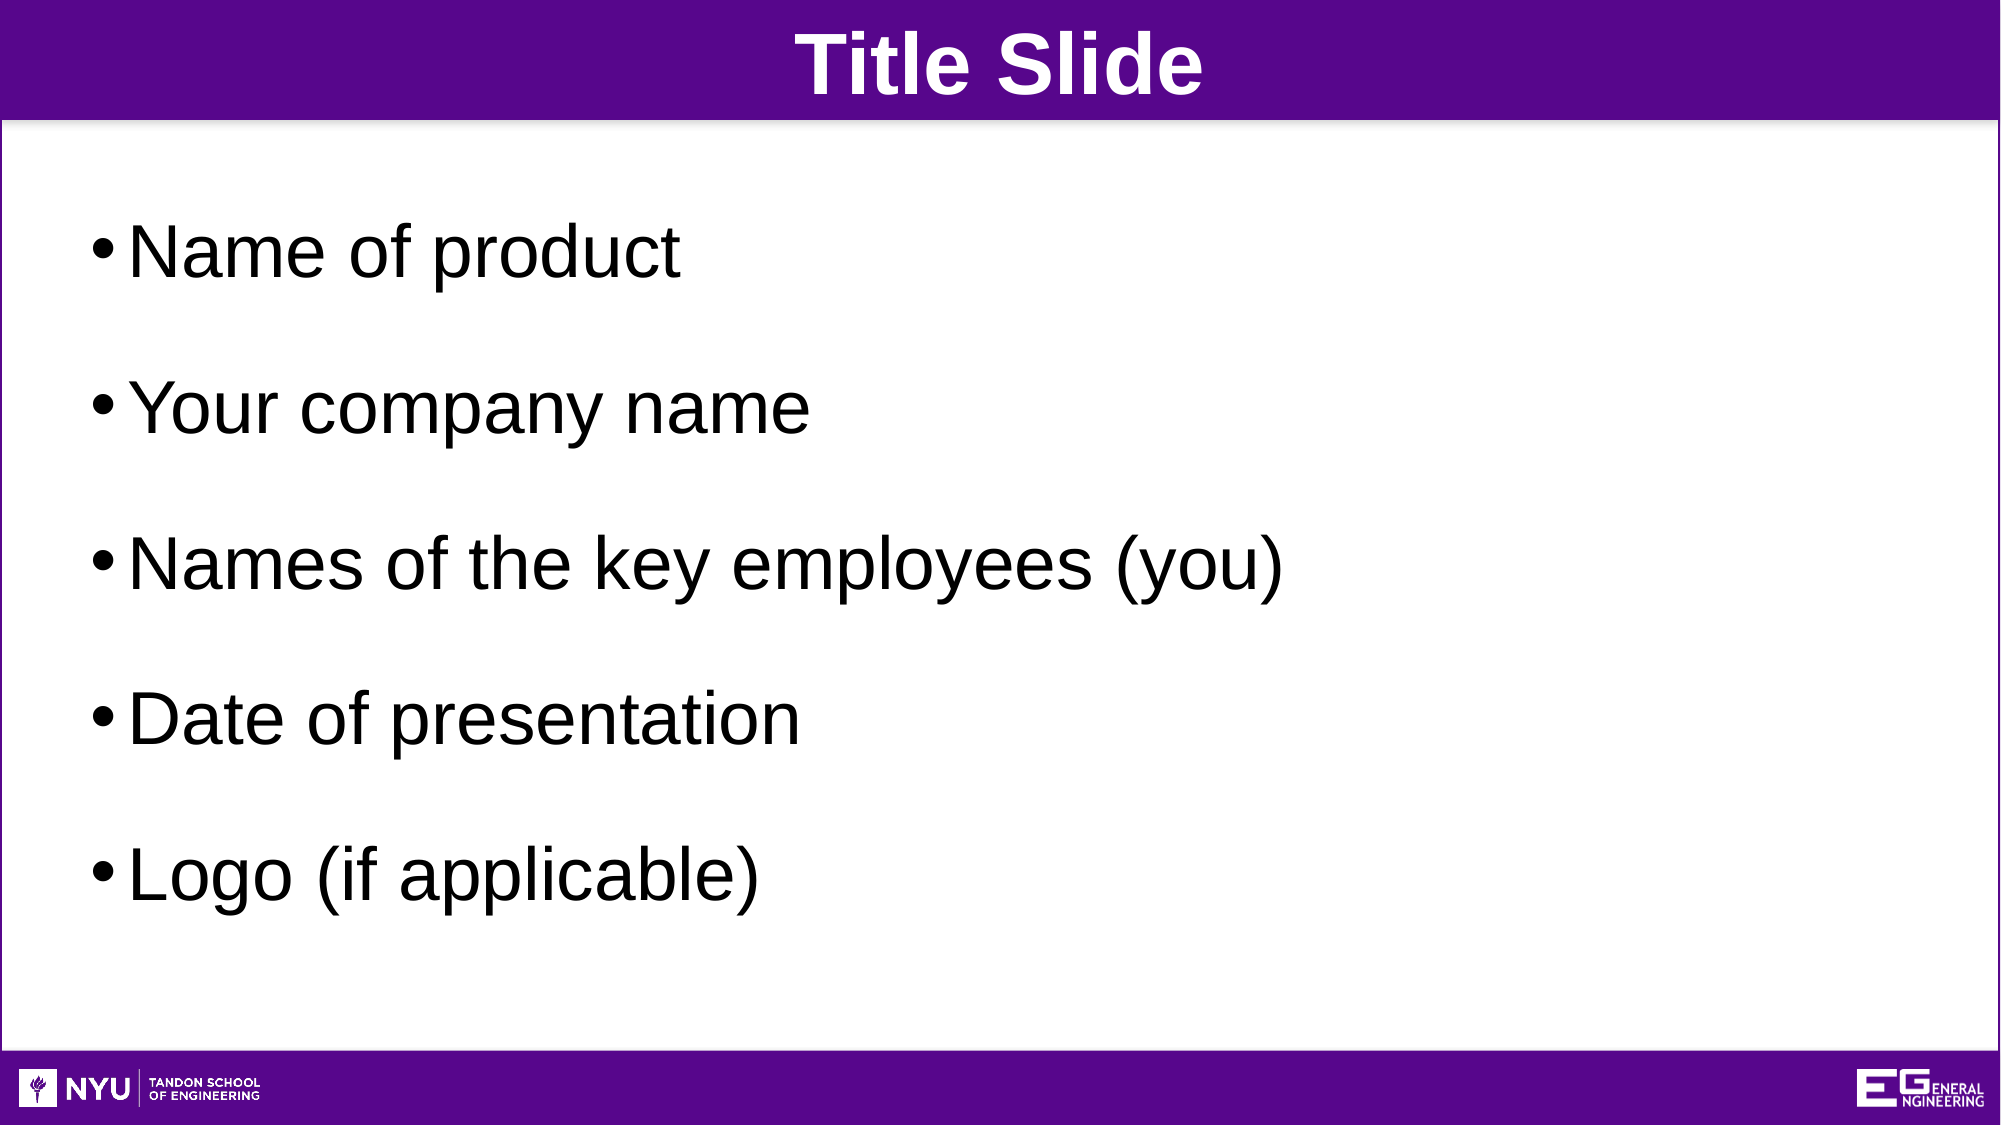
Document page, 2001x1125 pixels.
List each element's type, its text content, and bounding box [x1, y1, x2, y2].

picture [1856, 1069, 1984, 1107]
list Name of product Your company name Names of the key employees (you) Date of presentation Logo (if applicable) [0, 149, 2000, 1026]
list Title Slide [0, 0, 2000, 120]
picture [19, 1069, 260, 1107]
